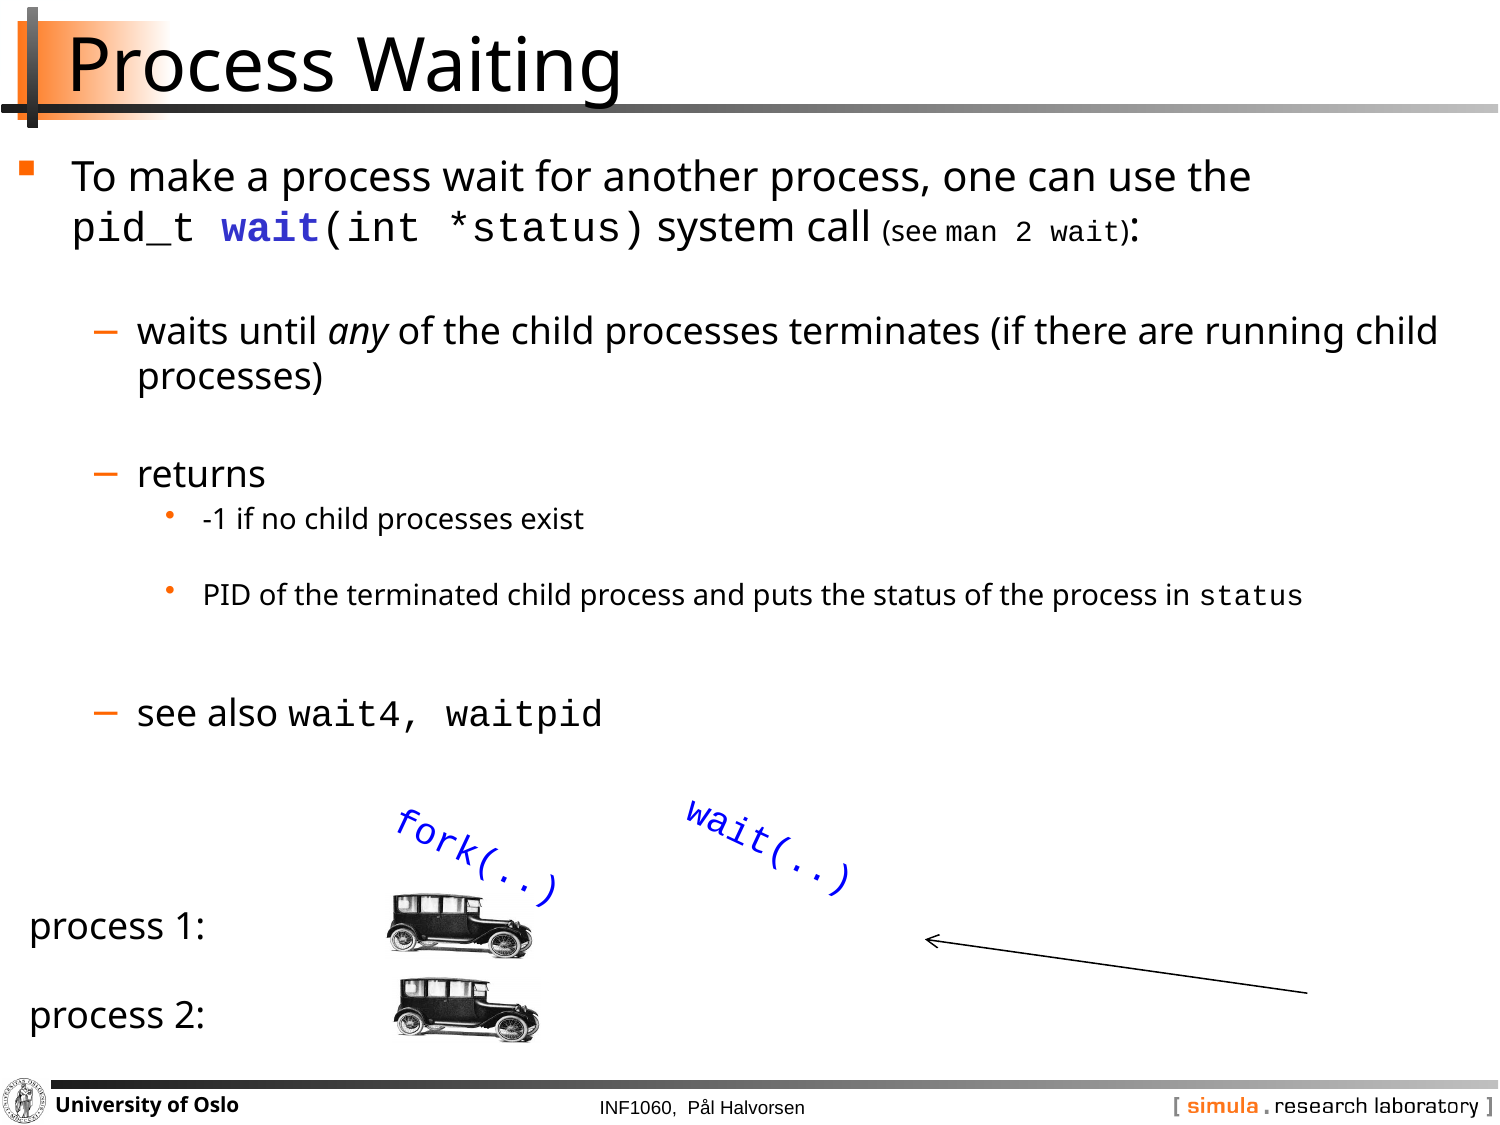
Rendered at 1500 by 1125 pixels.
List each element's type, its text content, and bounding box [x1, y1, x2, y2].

picture [2, 1078, 49, 1124]
title Process Waiting [51, 20, 1495, 113]
list To make a process wait for another process, one can use the pid_t wait(int *status) system call (see man 2 wait): waits until any of the child processes terminates (if there are running child processes) returns -1 if no child processes exist PID of the terminated child process and puts the status of the process in status see also wait4, waitpid [0, 142, 1500, 1069]
picture [1171, 1093, 1495, 1121]
text_box process 1: [13, 894, 221, 955]
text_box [924, 939, 1308, 994]
text_box fork(..) [371, 782, 587, 926]
text_box process 2: [13, 984, 221, 1044]
picture [385, 892, 534, 959]
picture [392, 976, 541, 1044]
text_box wait(..) [663, 771, 879, 915]
